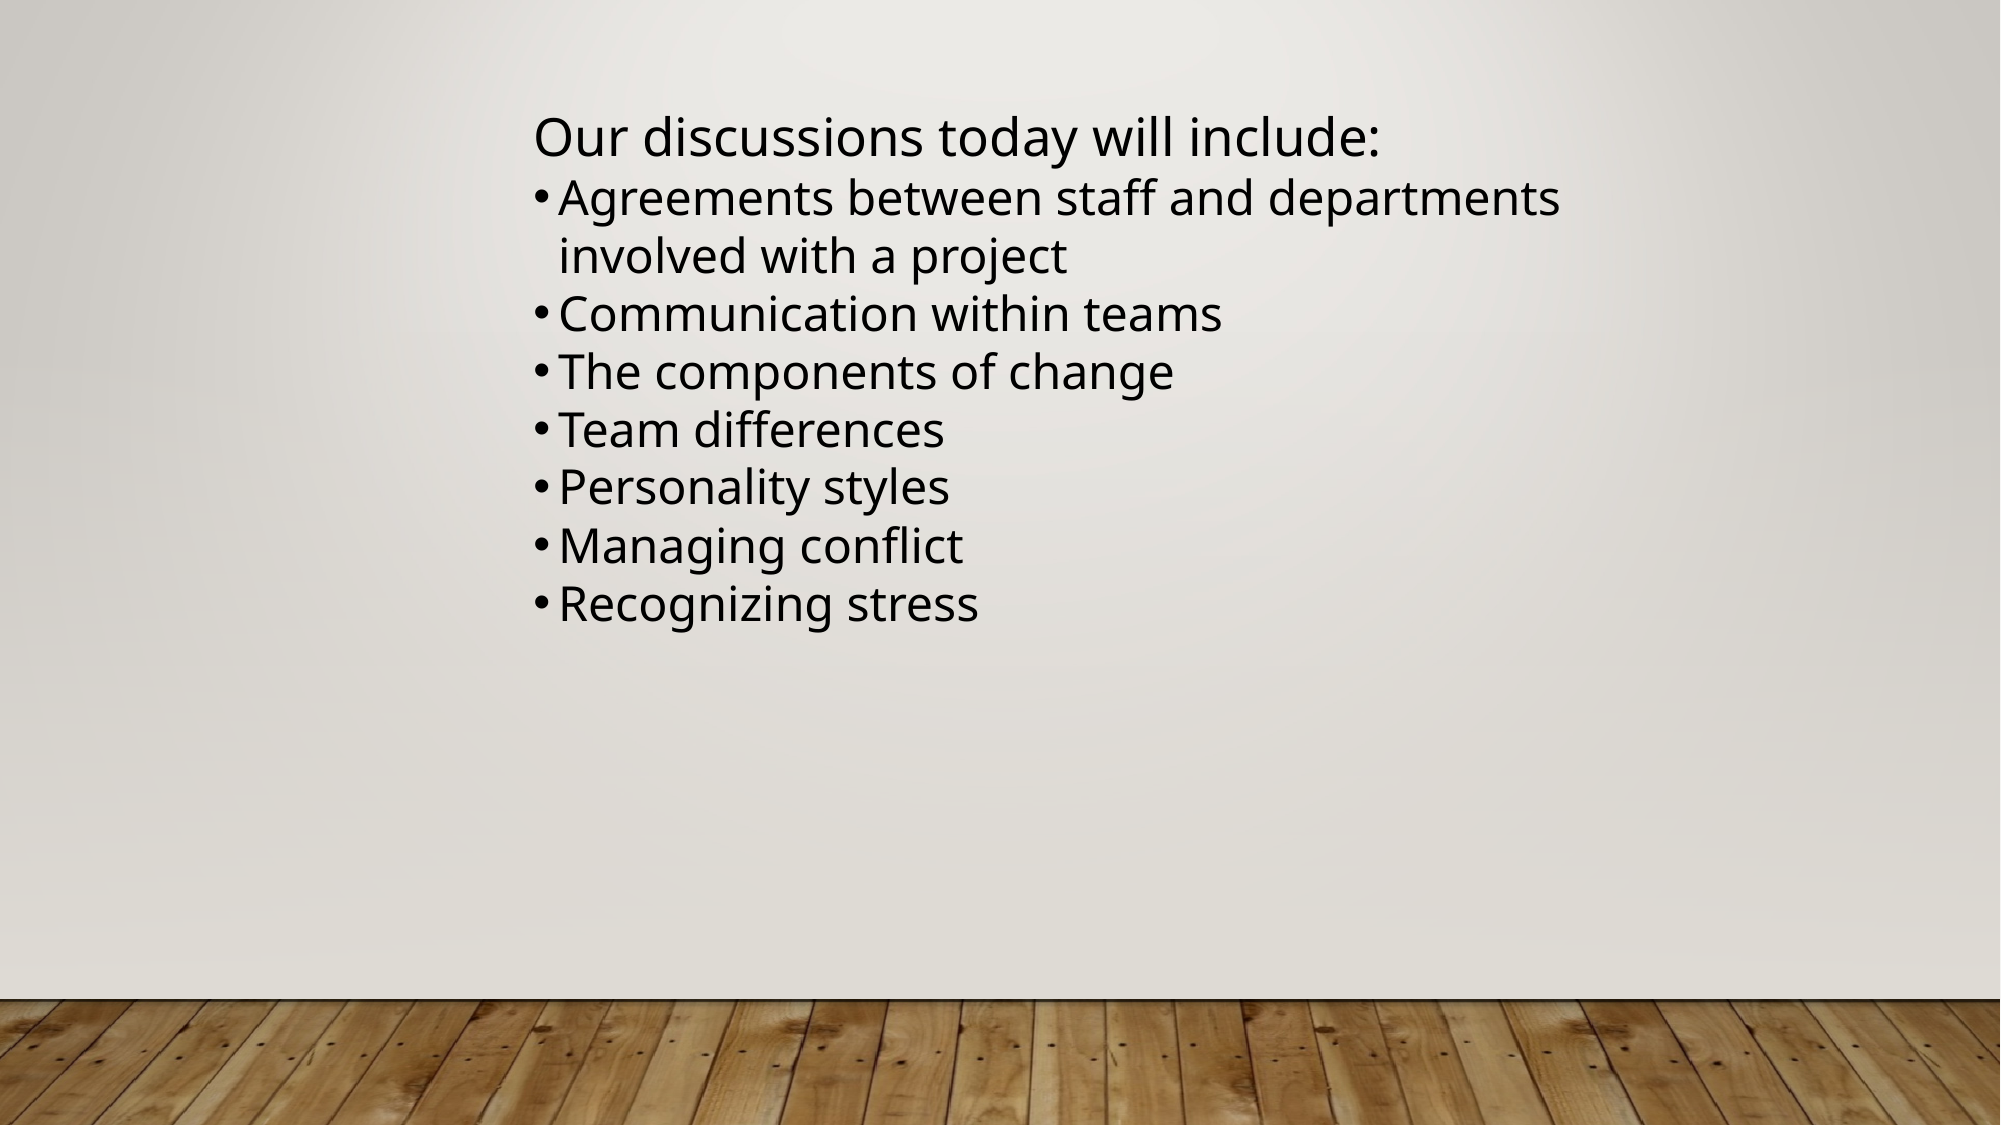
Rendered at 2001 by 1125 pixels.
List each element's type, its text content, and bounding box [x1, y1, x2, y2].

text_box Our discussions today will include: Agreements between staff and departments involved with a project Communication within teams The components of change Team differences Personality styles Managing conflict Recognizing stress [518, 96, 1617, 638]
picture [0, 999, 2001, 1125]
picture [0, 0, 2001, 395]
